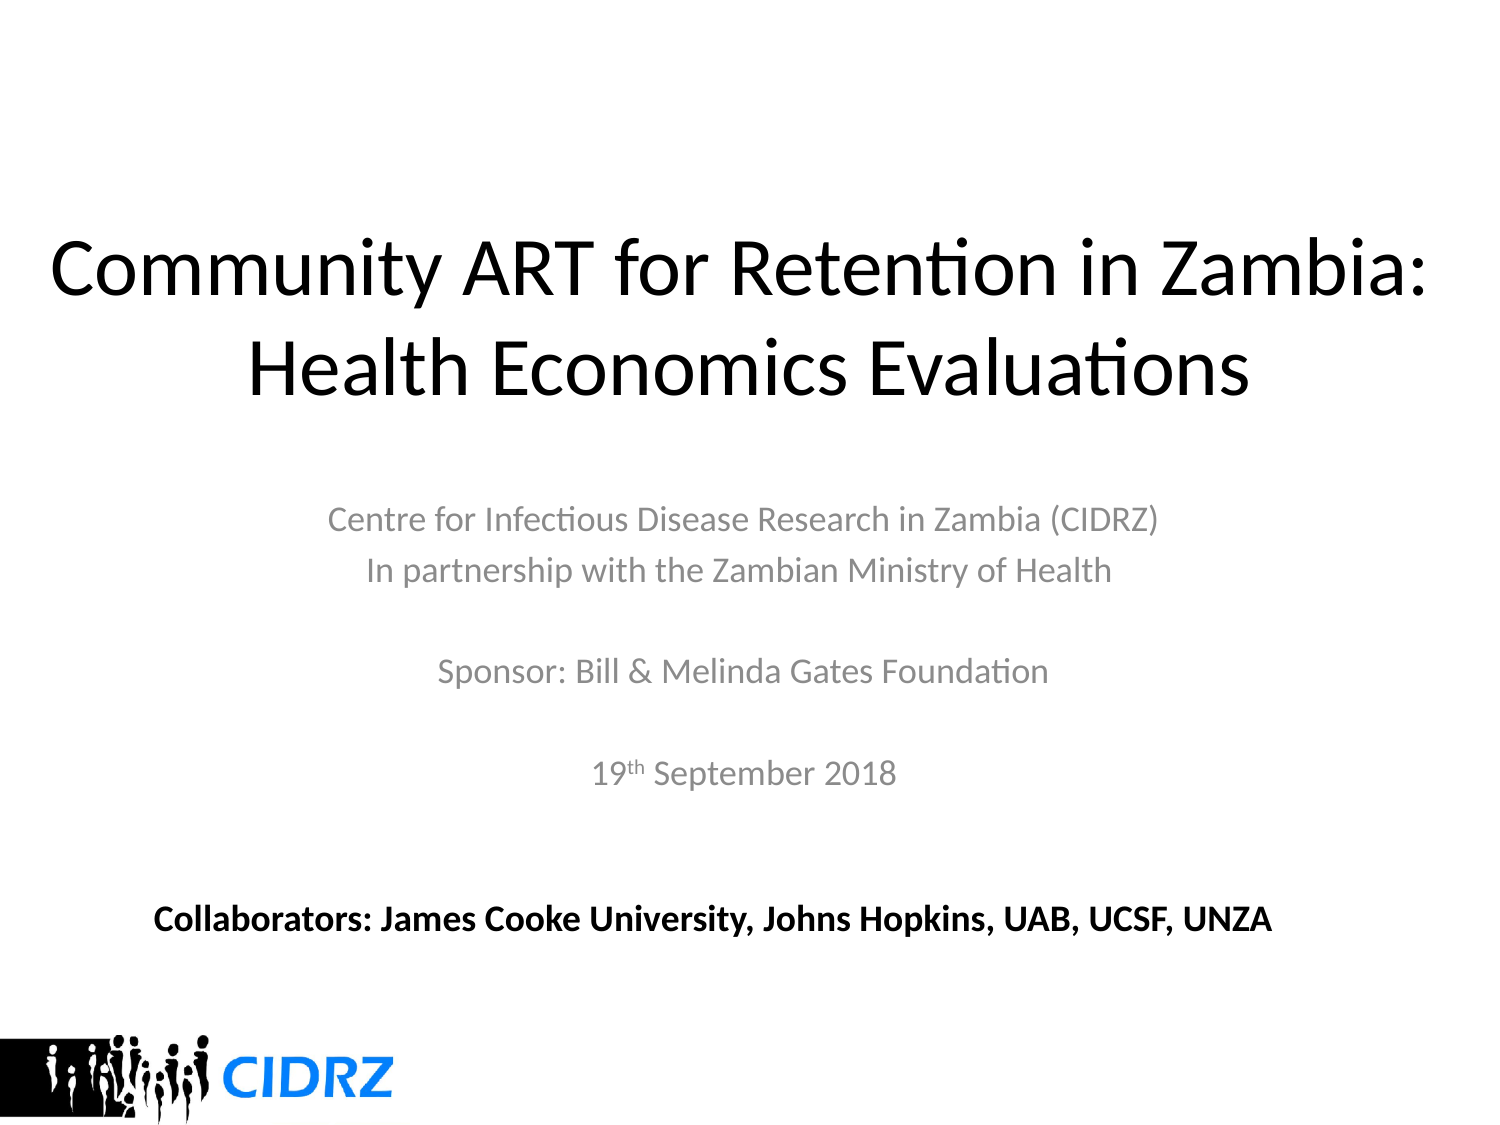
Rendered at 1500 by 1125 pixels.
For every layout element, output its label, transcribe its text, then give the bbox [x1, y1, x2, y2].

text_box [0, 1034, 488, 1059]
subtitle Centre for Infectious Disease Research in Zambia (CIDRZ) In partnership with the Zambian Ministry of Health Sponsor: Bill & Melinda Gates Foundation 19th September 2018 [37, 487, 1450, 800]
text_box [0, 1059, 513, 1125]
title Community ART for Retention in Zambia: Health Economics Evaluations [0, 0, 1500, 625]
text_box Collaborators: James Cooke University, Johns Hopkins, UAB, UCSF, UNZA [139, 886, 1352, 947]
